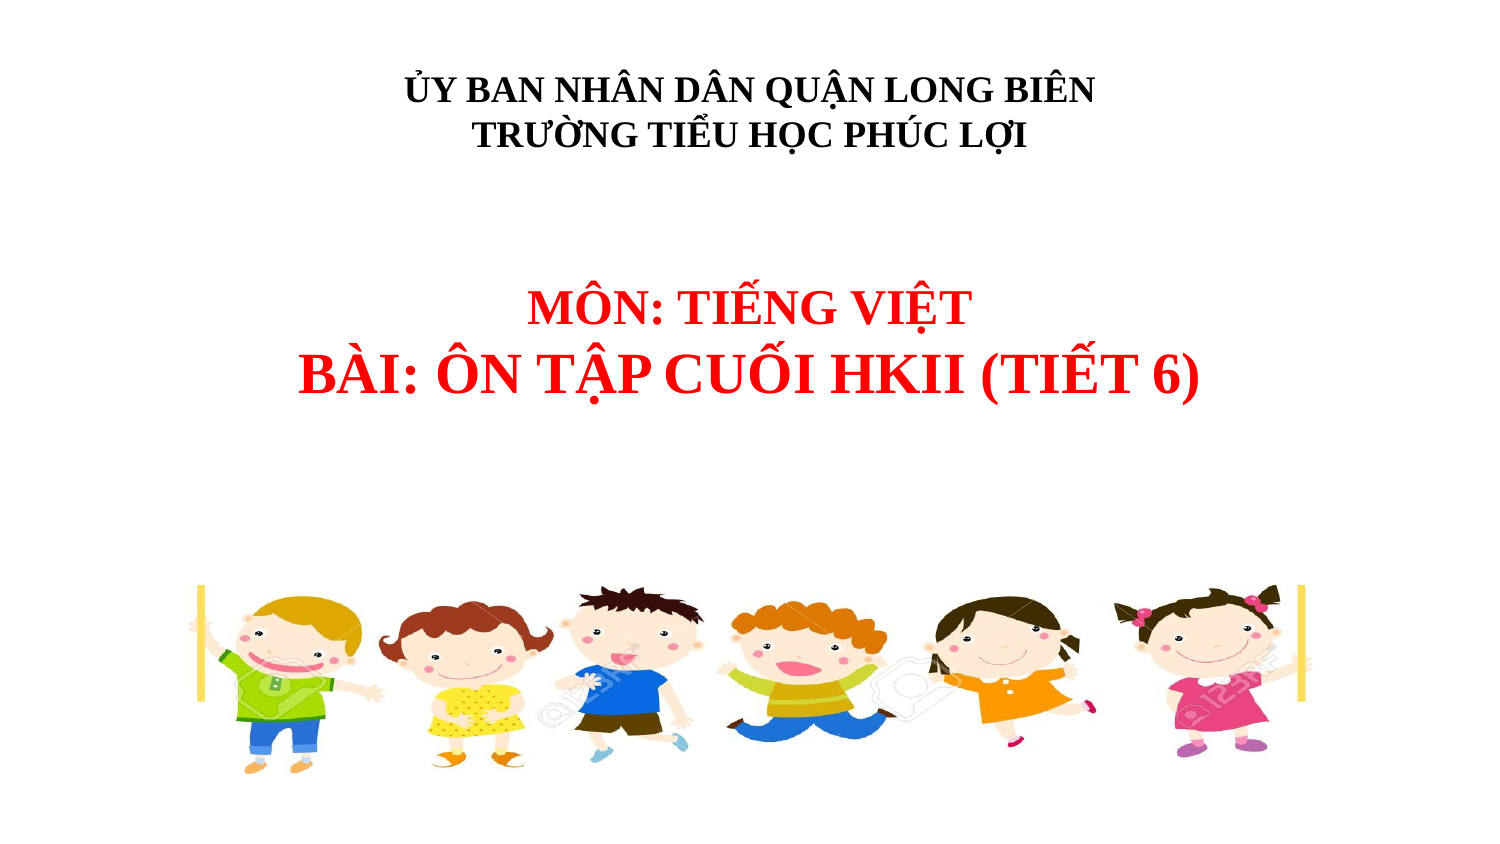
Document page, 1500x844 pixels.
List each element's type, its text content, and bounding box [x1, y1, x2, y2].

picture [187, 585, 1313, 774]
text_box ỦY BAN NHÂN DÂN QUẬN LONG BIÊN TRƯỜNG TIỂU HỌC PHÚC LỢI MÔN: TIẾNG VIỆT BÀI: ÔN TẬP CUỐI HKII (TIẾT 6) [95, 57, 1405, 623]
